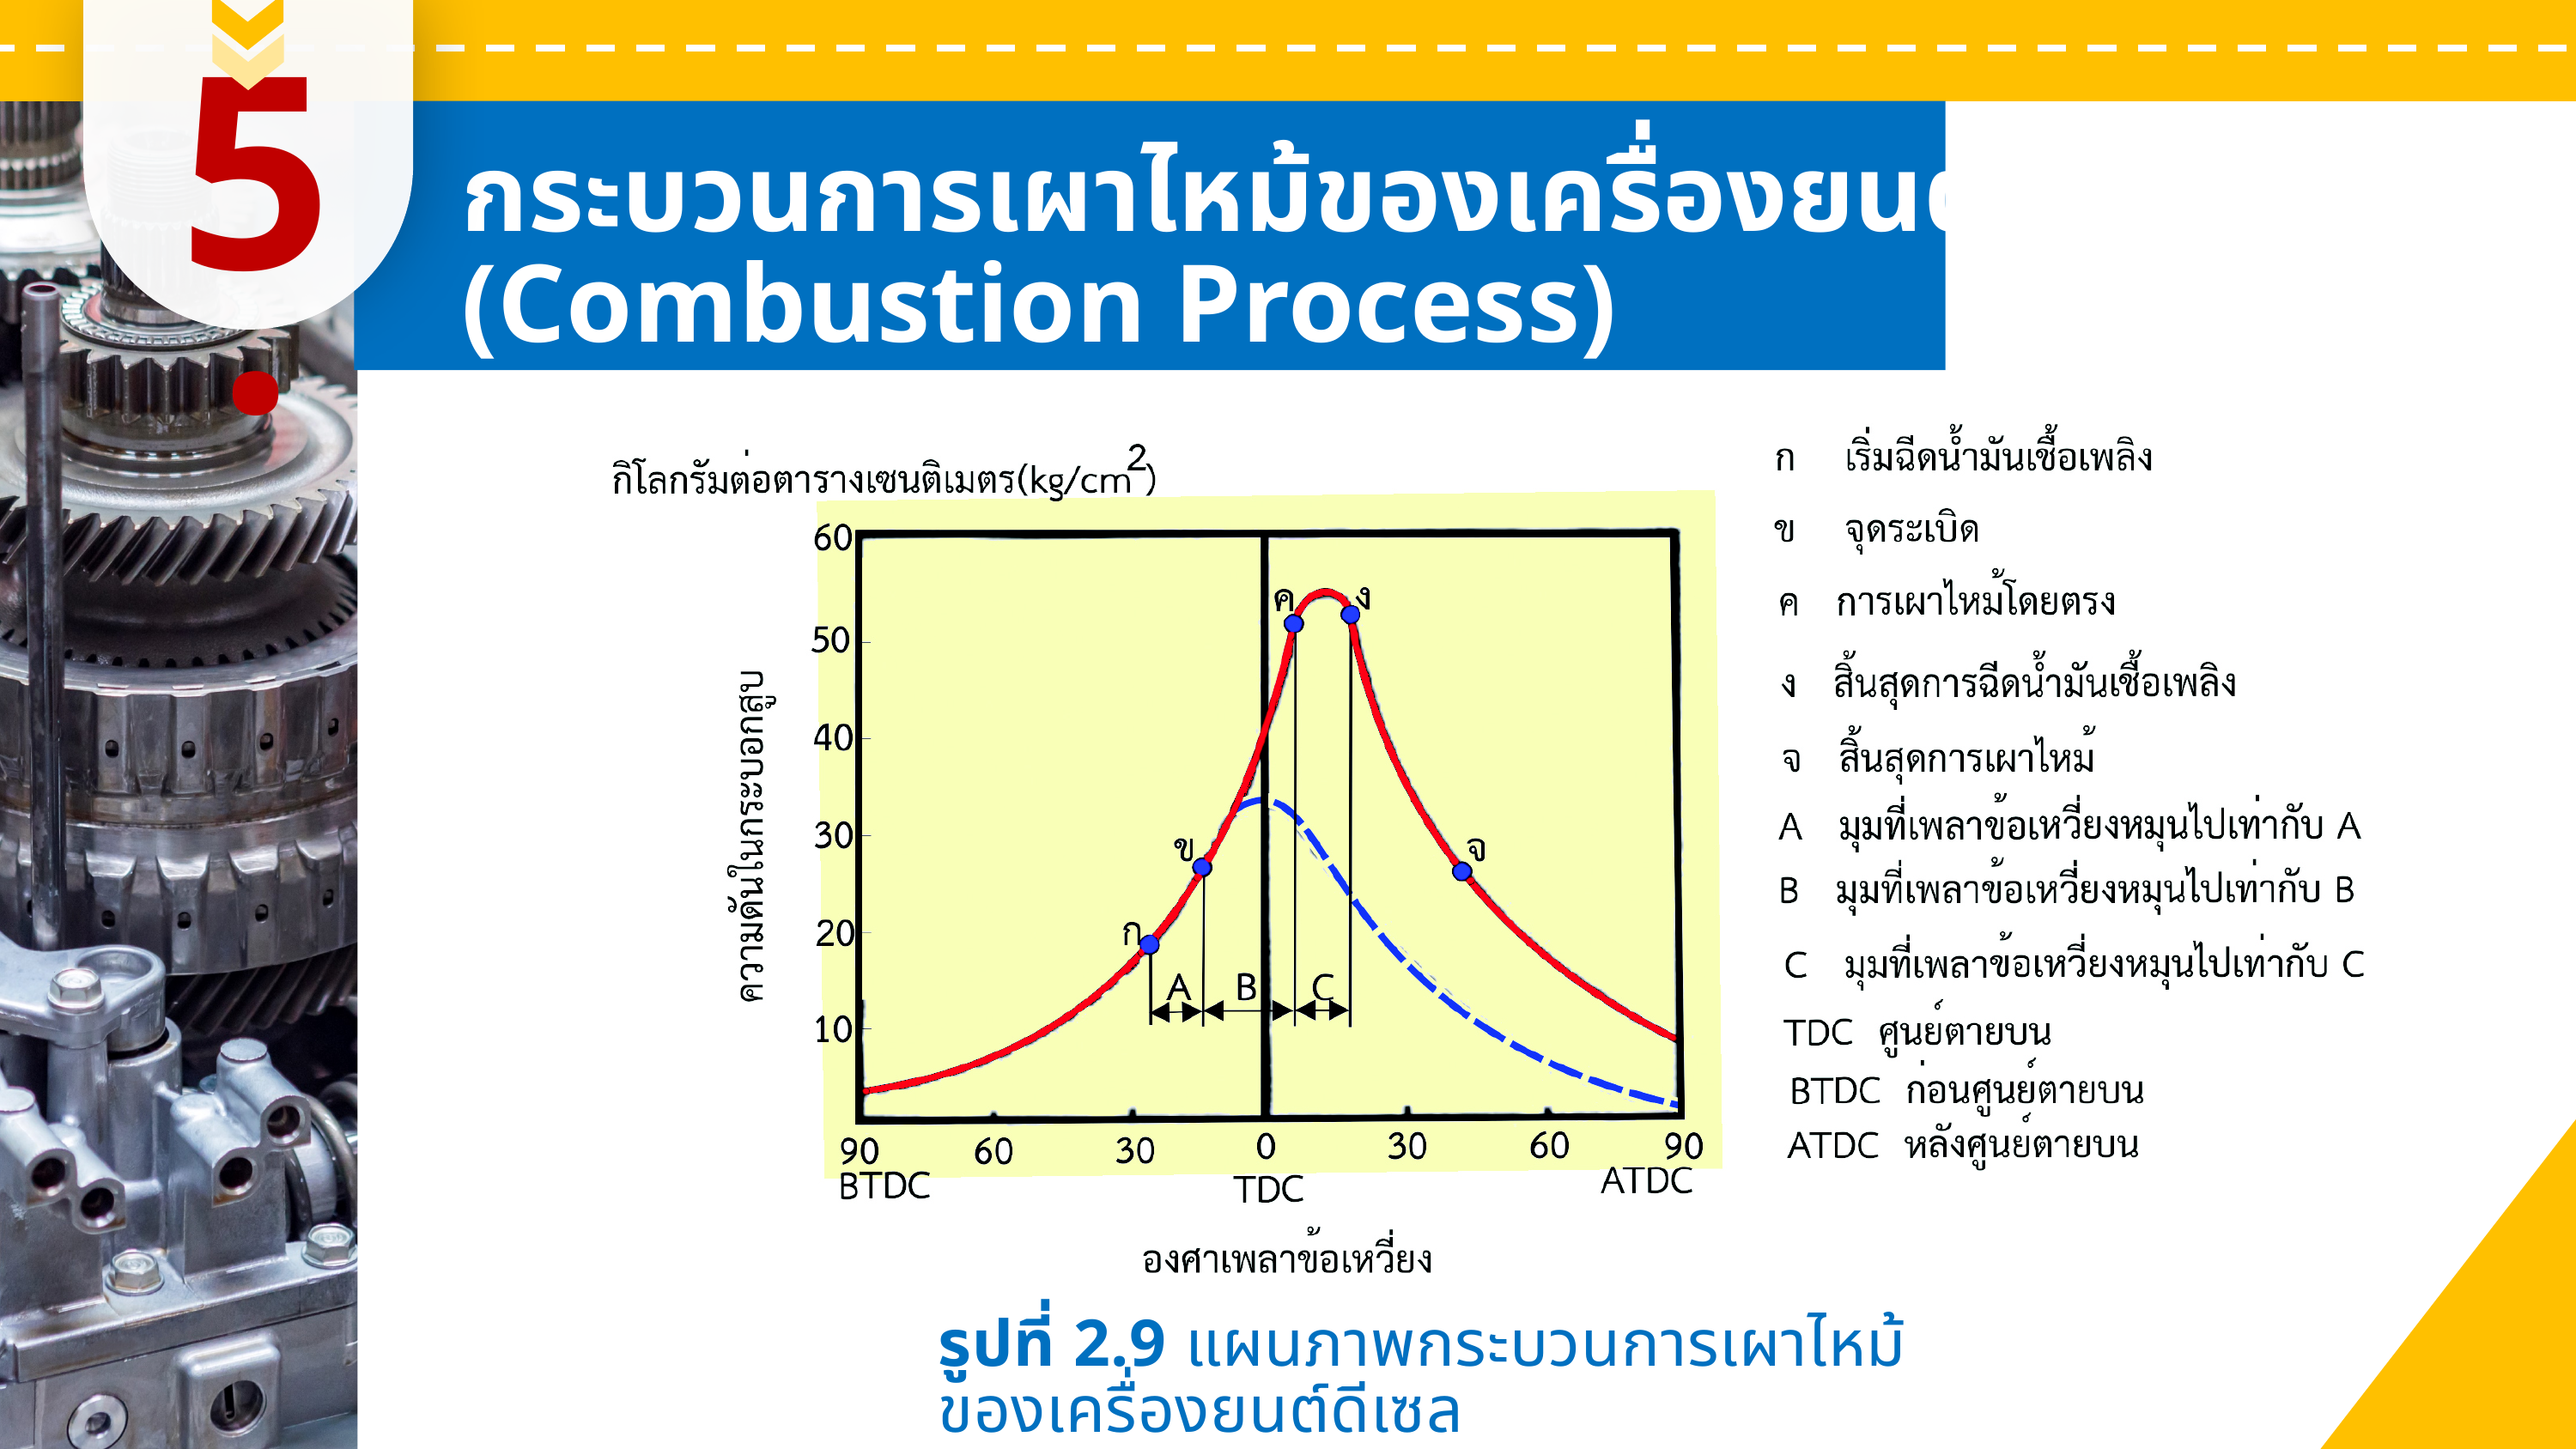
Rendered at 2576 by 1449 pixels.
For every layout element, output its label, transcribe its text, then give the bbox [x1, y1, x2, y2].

picture [0, 101, 358, 1449]
text_box รูปที่ 2.9 แผนภาพกระบวนการเผาไหม้ของเครื่องยนต์ดีเซล [938, 1313, 2016, 1396]
picture [612, 423, 2364, 1273]
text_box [83, 0, 2493, 371]
